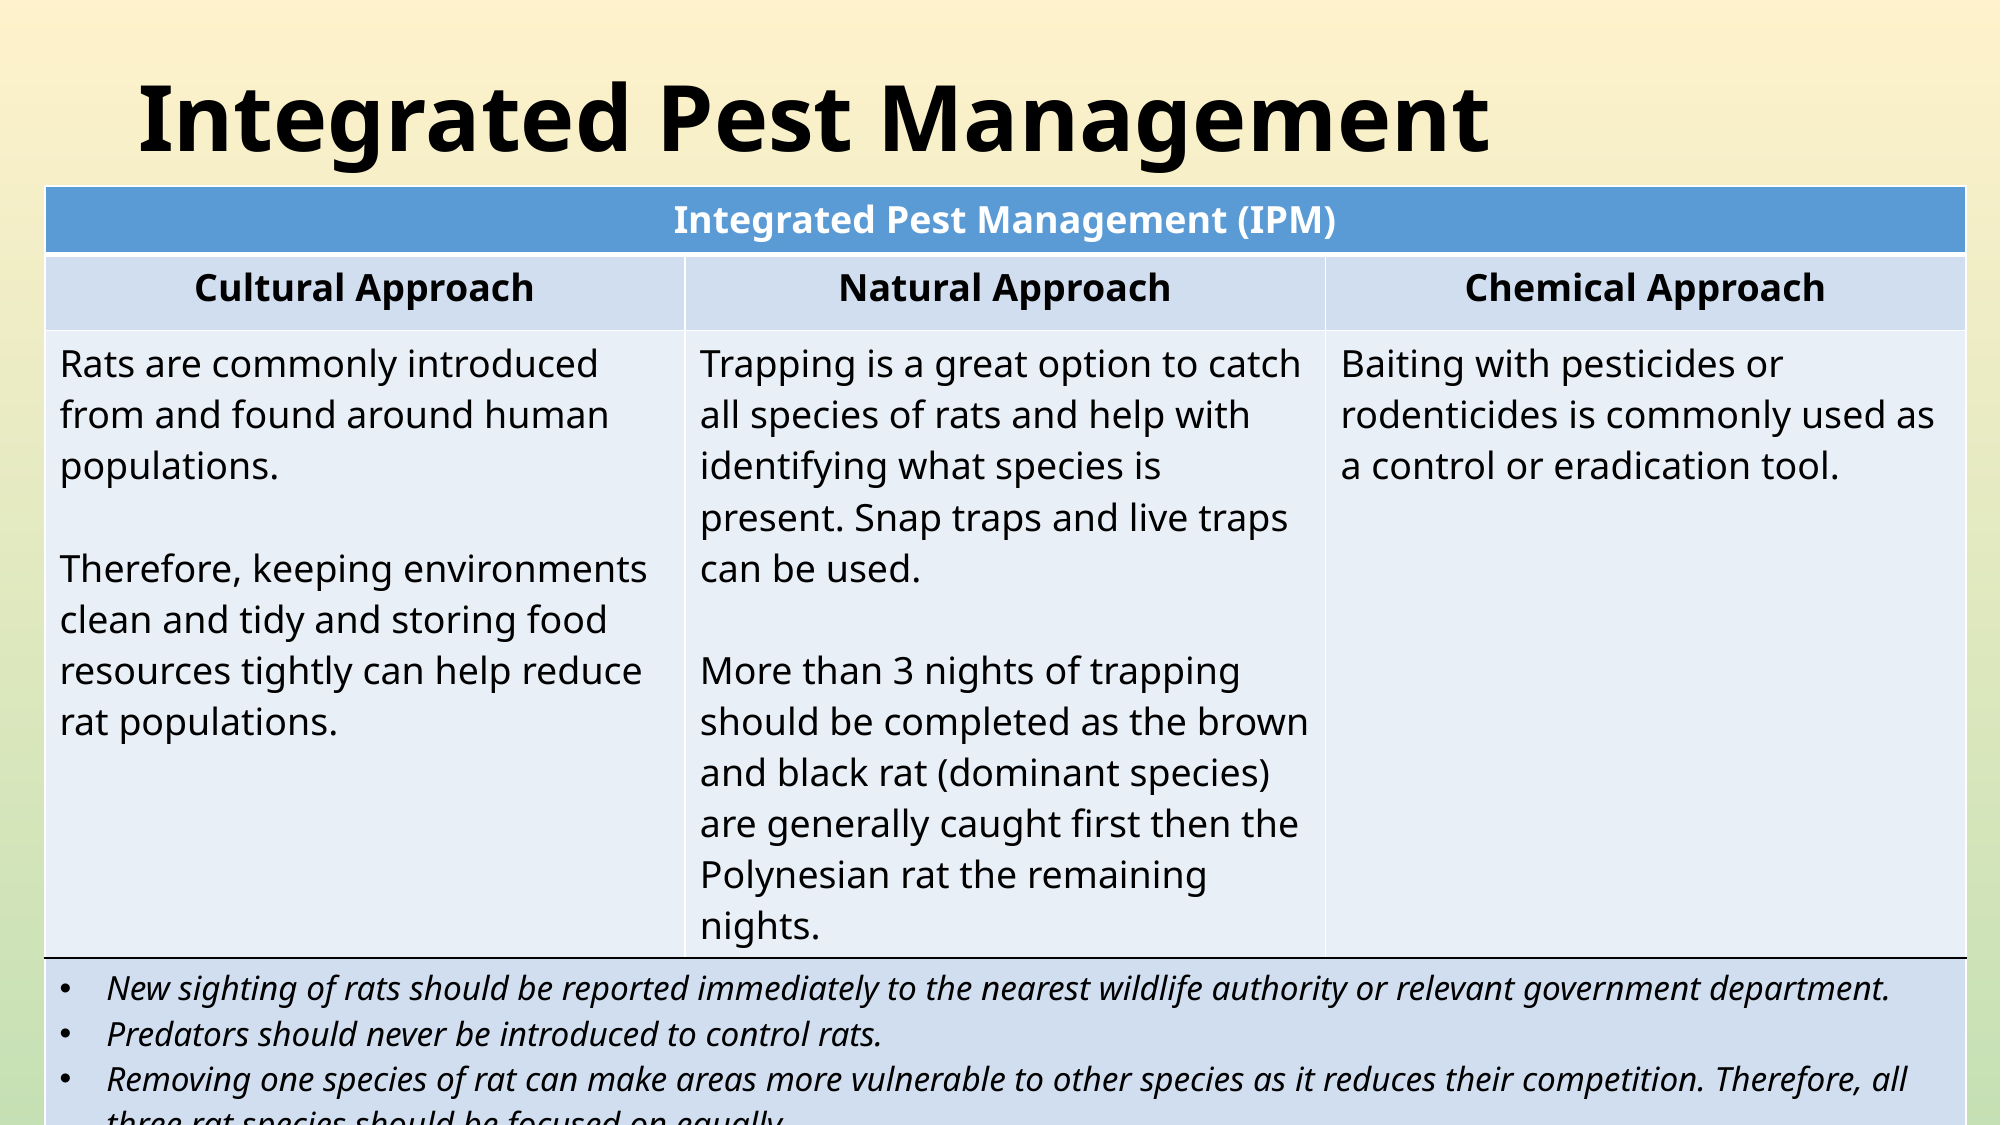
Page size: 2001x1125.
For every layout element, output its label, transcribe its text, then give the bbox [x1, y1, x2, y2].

table_cell Chemical Approach [1326, 257, 1965, 330]
table_cell Natural Approach [686, 257, 1325, 330]
table_cell Trapping is a great option to catch all species of rats and help with identifying what species is present. Snap traps and live traps can be used. More than 3 nights of trapping should be completed as the brown and black rat (dominant species) are generally caught first then the Polynesian rat the remaining nights. [686, 331, 1325, 957]
table_cell New sighting of rats should be reported immediately to the nearest wildlife authority or relevant government department. Predators should never be introduced to control rats. Removing one species of rat can make areas more vulnerable to other species as it reduces their competition. Therefore, all three rat species should be focused on equally. [46, 959, 1965, 1125]
table_cell Rats are commonly introduced from and found around human populations. Therefore, keeping environments clean and tidy and storing food resources tightly can help reduce rat populations. [46, 331, 684, 957]
table_cell Cultural Approach [46, 257, 684, 330]
table_header Integrated Pest Management (IPM) [46, 187, 1965, 252]
table_cell Baiting with pesticides or rodenticides is commonly used as a control or eradication tool. [1326, 331, 1965, 957]
title Integrated Pest Management [123, 13, 1849, 185]
